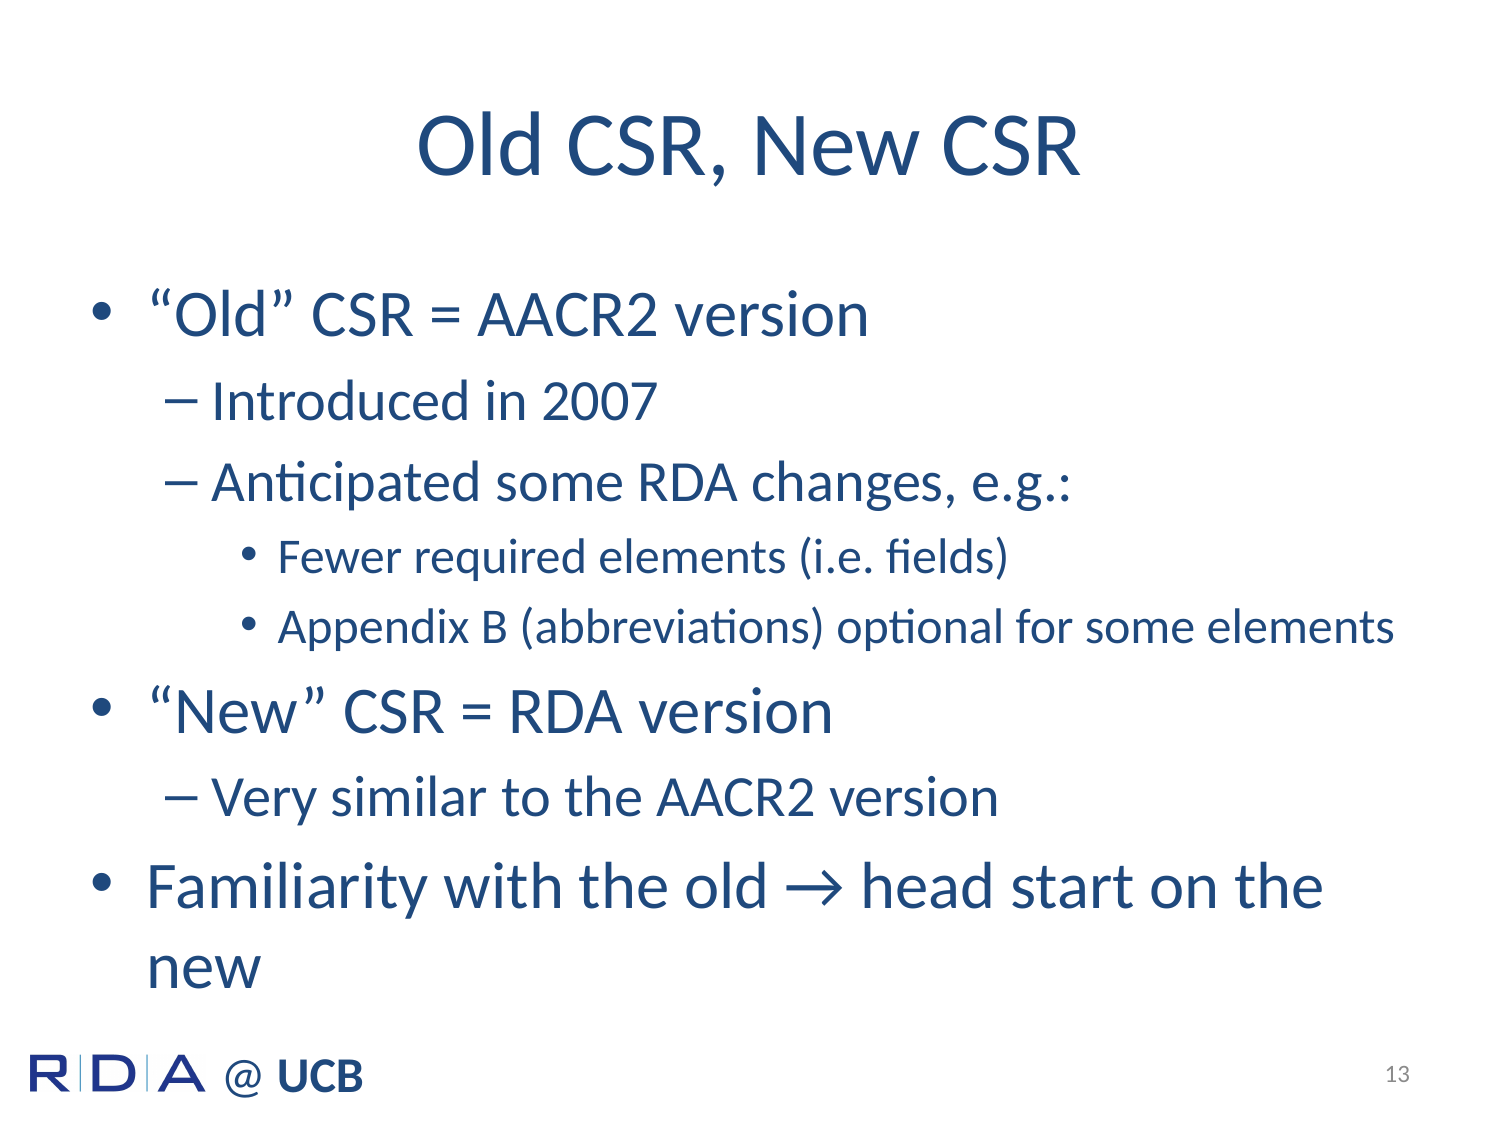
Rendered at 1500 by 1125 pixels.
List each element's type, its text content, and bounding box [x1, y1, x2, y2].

list “Old” CSR = AACR2 version Introduced in 2007 Anticipated some RDA changes, e.g.: Fewer required elements (i.e. fields) Appendix B (abbreviations) optional for some elements “New” CSR = RDA version Very similar to the AACR2 version Familiarity with the old → head start on the new [75, 262, 1425, 1035]
slide_number 13 [1074, 1042, 1425, 1103]
title Old CSR, New CSR [75, 45, 1425, 233]
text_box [29, 1034, 381, 1111]
